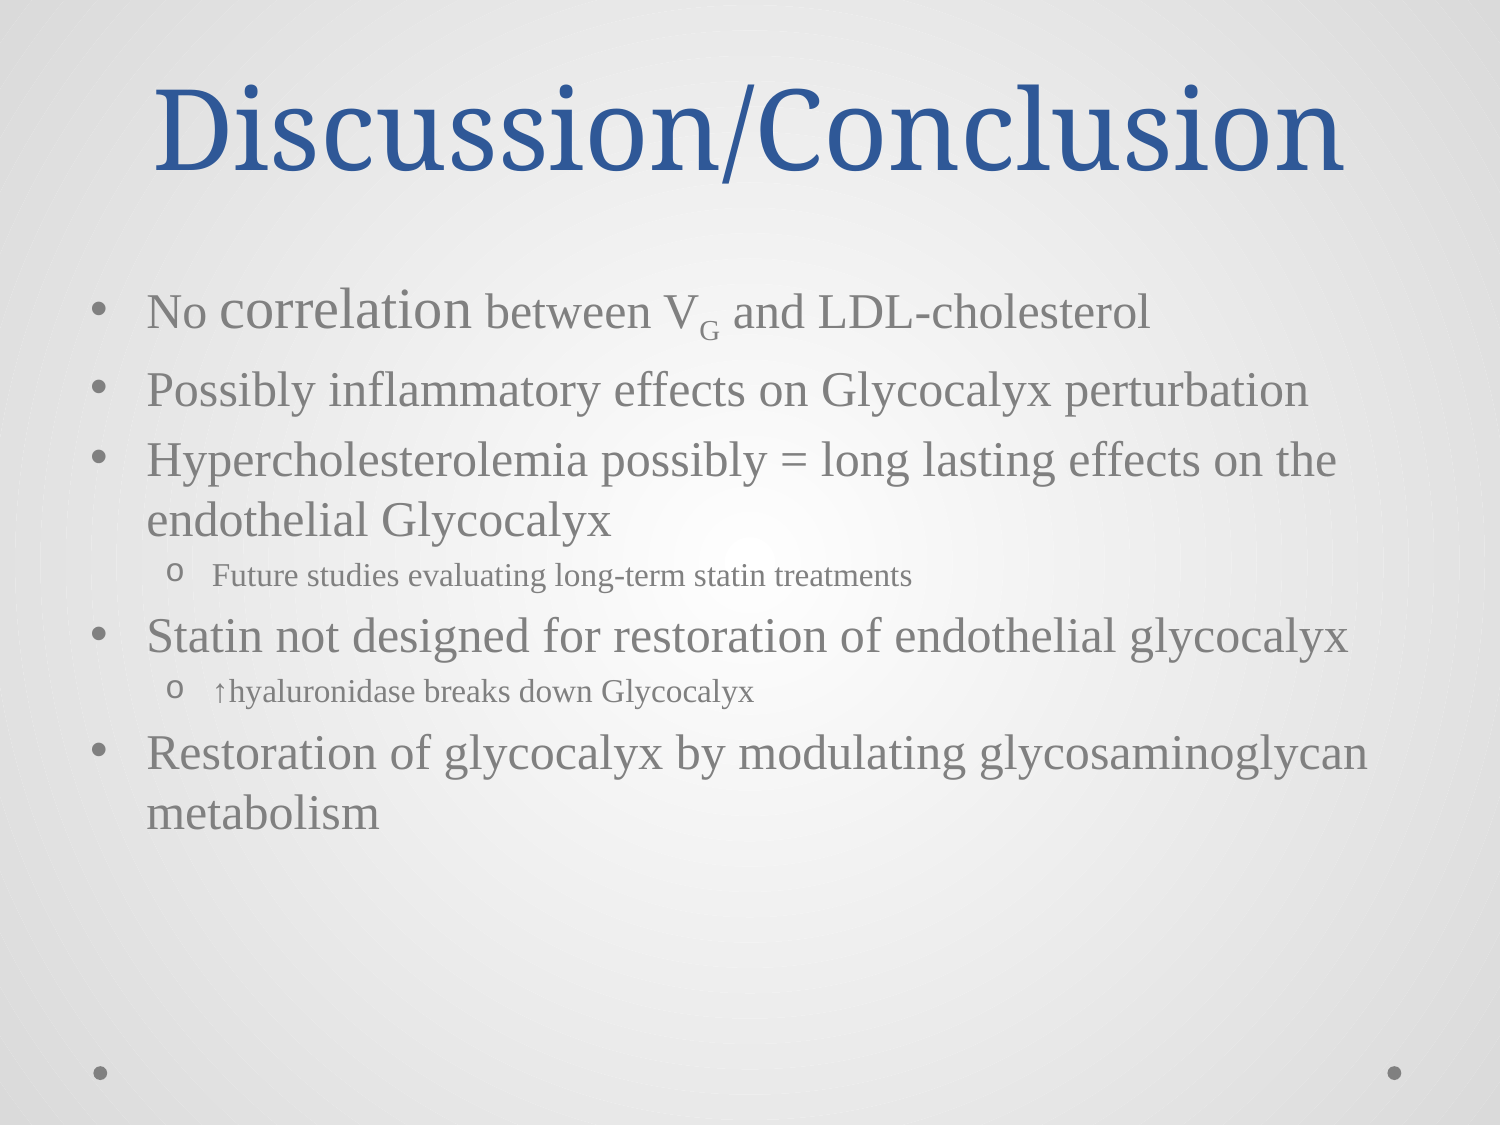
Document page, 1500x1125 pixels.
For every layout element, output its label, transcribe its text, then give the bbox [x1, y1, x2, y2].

title Discussion/Conclusion [75, 62, 1425, 200]
list No correlation between VG and LDL-cholesterol Possibly inflammatory effects on Glycocalyx perturbation Hypercholesterolemia possibly = long lasting effects on the endothelial Glycocalyx Future studies evaluating long-term statin treatments Statin not designed for restoration of endothelial glycocalyx ↑hyaluronidase breaks down Glycocalyx Restoration of glycocalyx by modulating glycosaminoglycan metabolism [75, 262, 1425, 1038]
